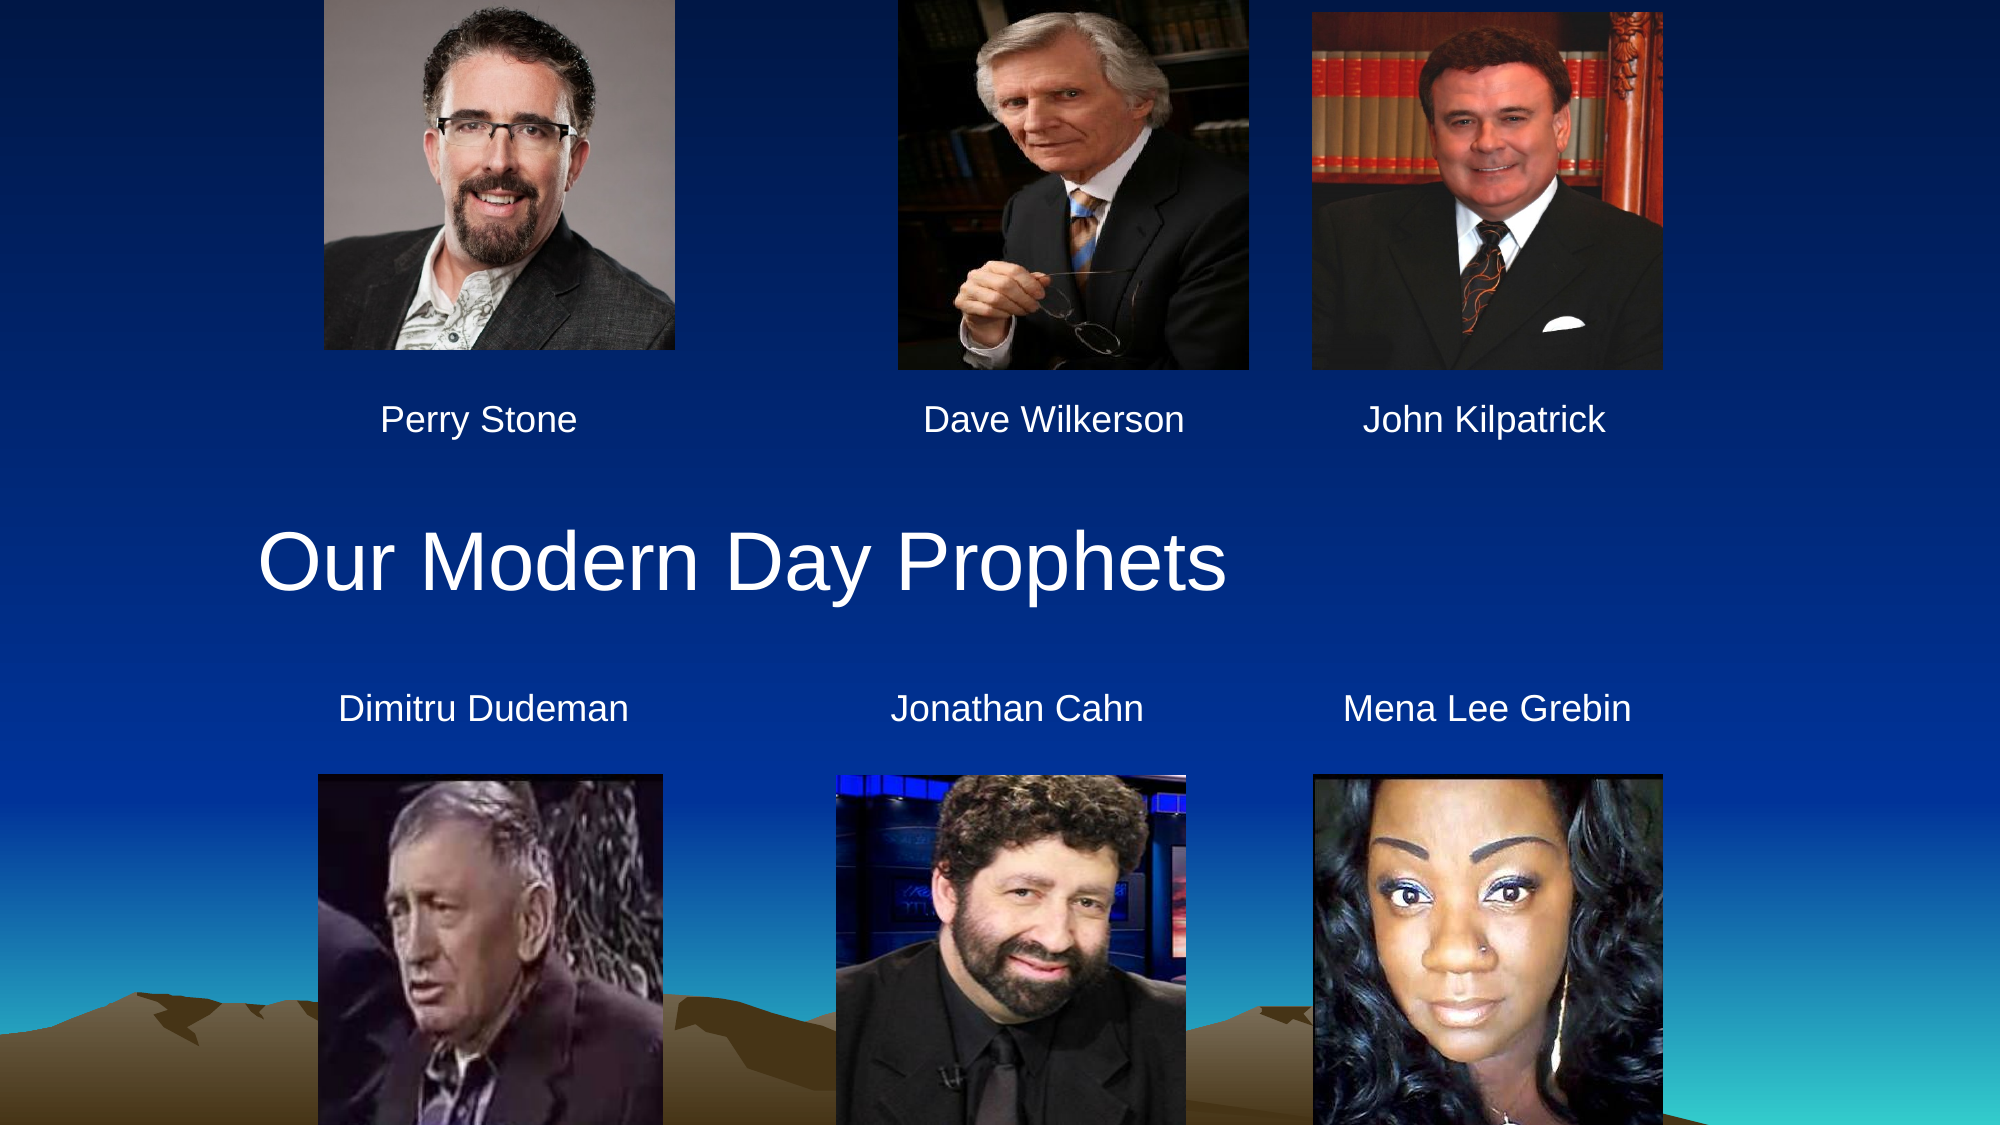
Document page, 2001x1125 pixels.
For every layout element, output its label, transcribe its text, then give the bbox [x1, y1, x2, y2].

text_box Dimitru Dudeman Jonathan Cahn Mena Lee Grebin [249, 676, 1750, 782]
picture [836, 774, 1186, 1125]
text_box Our Modern Day Prophets [237, 499, 1738, 715]
picture [1312, 11, 1663, 371]
picture [318, 774, 663, 1125]
picture [1313, 774, 1663, 1125]
text_box Perry Stone Dave Wilkerson John Kilpatrick [249, 387, 1750, 493]
picture [324, 0, 676, 351]
picture [898, 0, 1249, 371]
